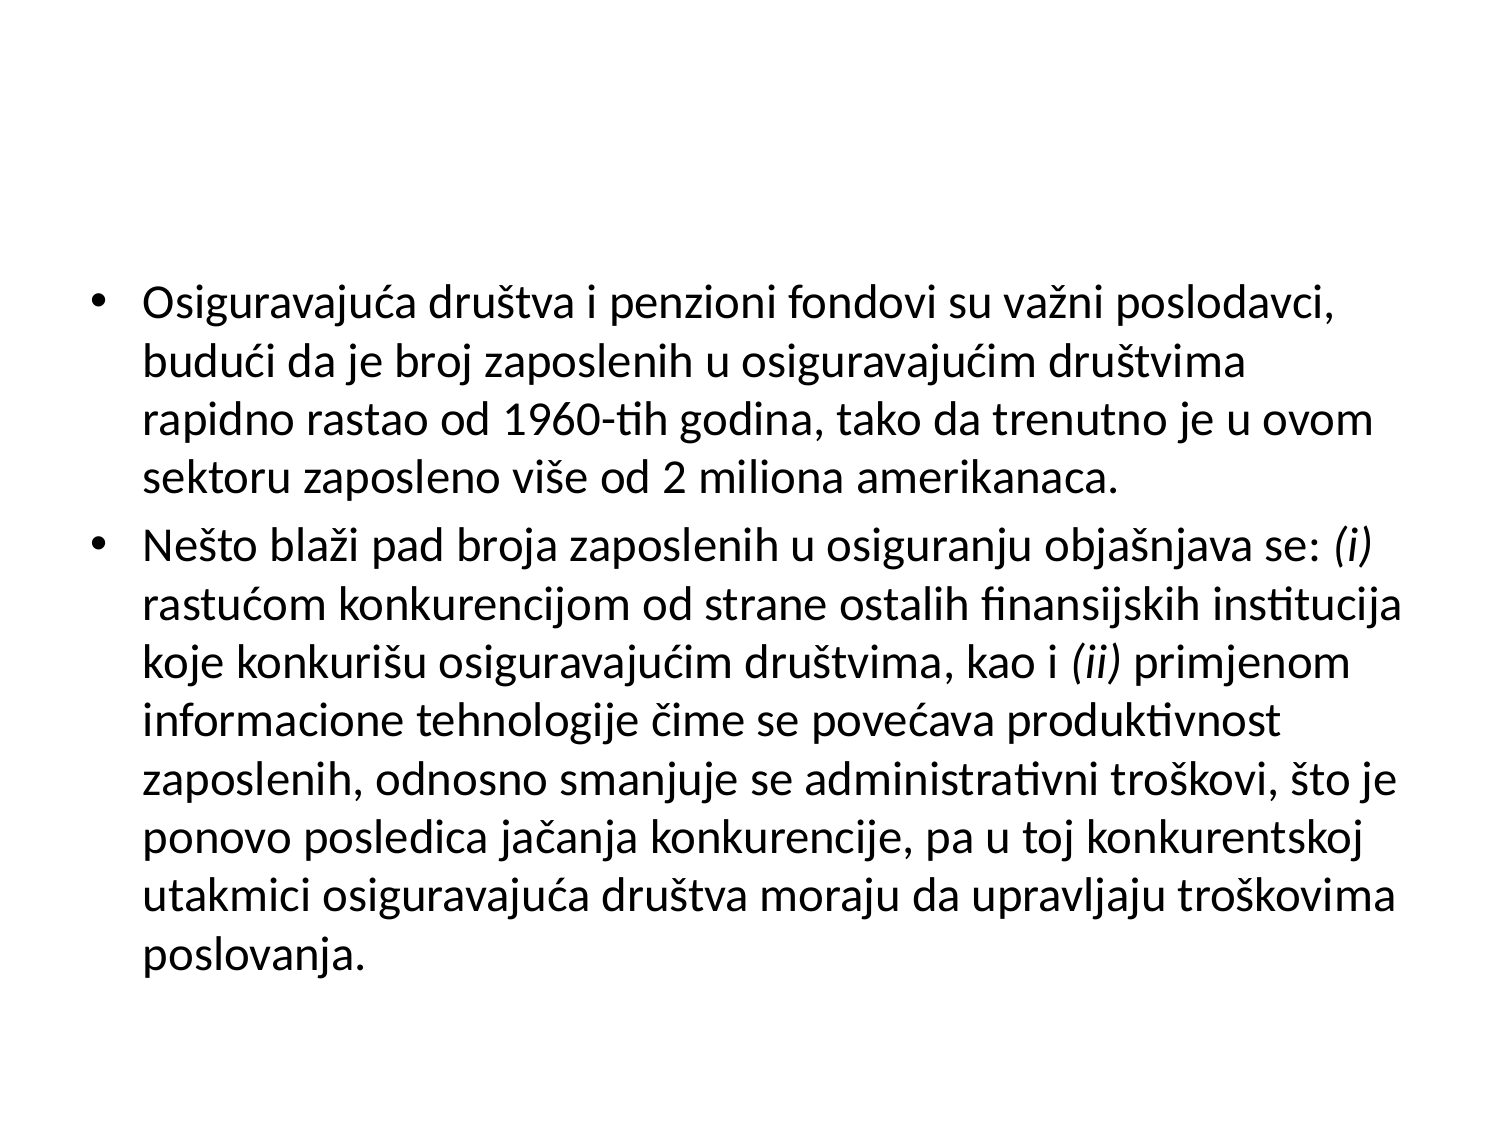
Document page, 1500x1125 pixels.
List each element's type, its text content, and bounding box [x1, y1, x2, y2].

list Osiguravajuća društva i penzioni fondovi su važni poslodavci, budući da je broj zaposlenih u osiguravajućim društvima rapidno rastao od 1960-tih godina, tako da trenutno je u ovom sektoru zaposleno više od 2 miliona amerikanaca. Nešto blaži pad broja zaposlenih u osiguranju objašnjava se: (i) rastućom konkurencijom od strane ostalih finansijskih institucija koje konkurišu osiguravajućim društvima, kao i (ii) primjenom informacione tehnologije čime se povećava produktivnost zaposlenih, odnosno smanjuje se administrativni troškovi, što je ponovo posledica jačanja konkurencije, pa u toj konkurentskoj utakmici osiguravajuća društva moraju da upravljaju troškovima poslovanja. [75, 262, 1425, 1005]
